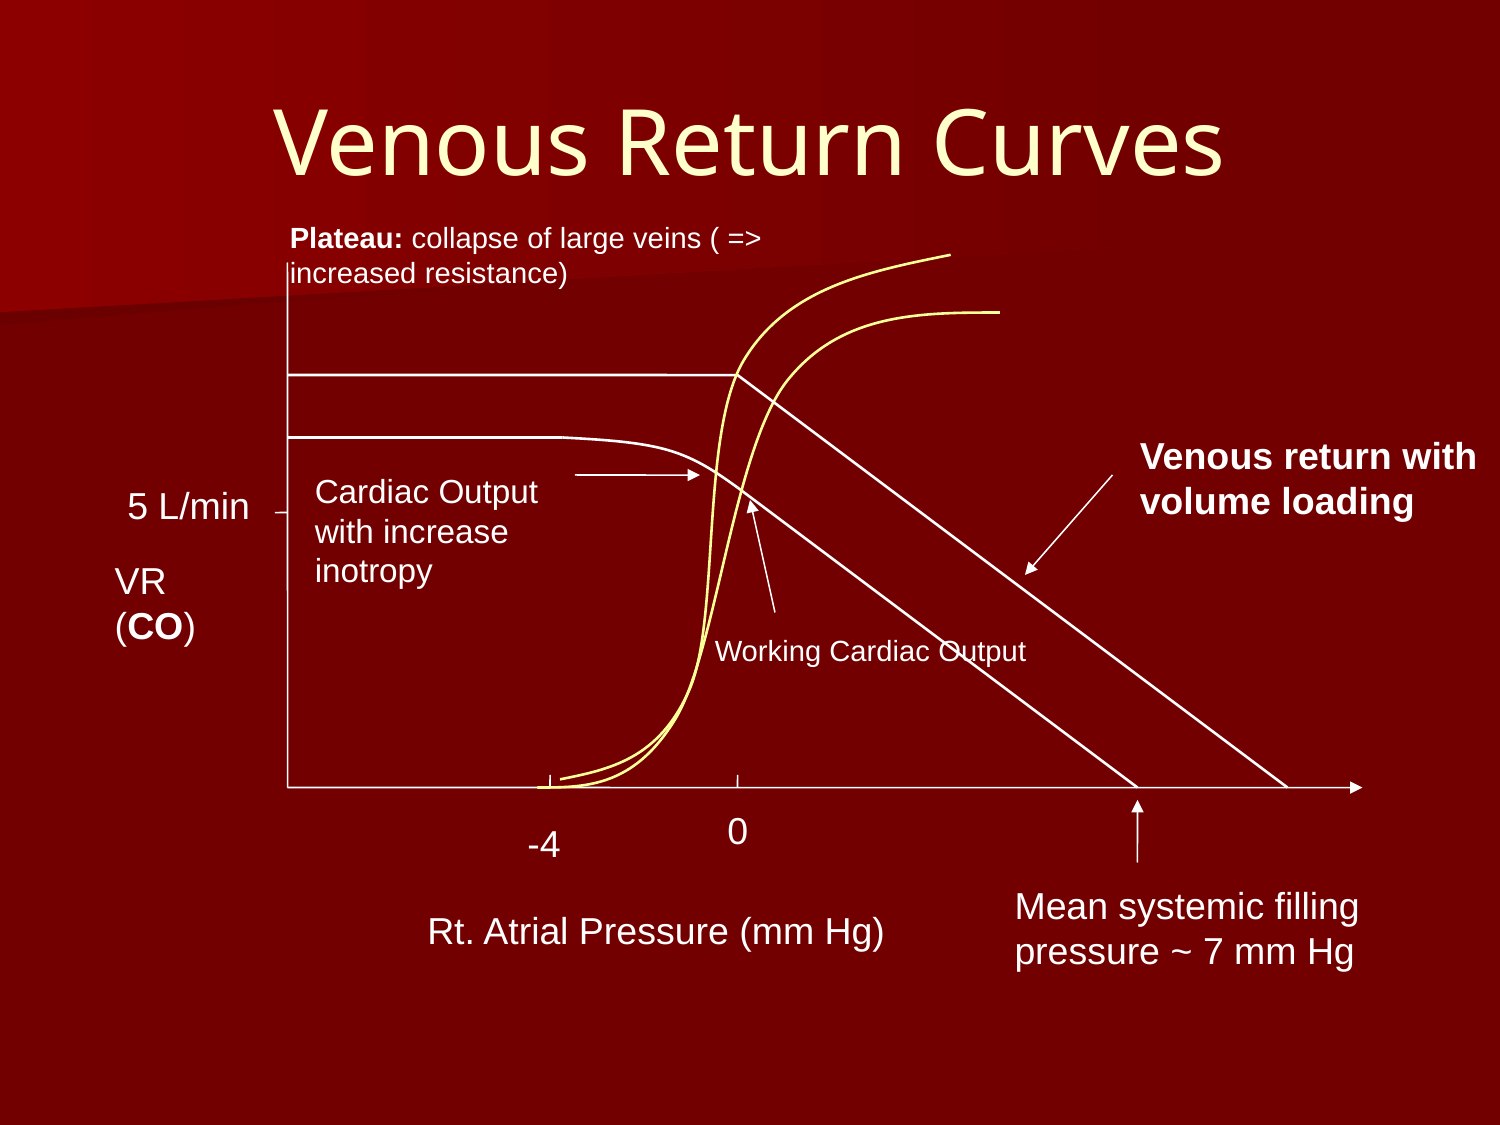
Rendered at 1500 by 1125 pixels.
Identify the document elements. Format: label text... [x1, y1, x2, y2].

text_box Working Cardiac Output [699, 624, 1100, 675]
text_box Mean systemic filling pressure ~ 7 mm Hg [999, 874, 1388, 980]
text_box [574, 468, 700, 482]
text_box Cardiac Output with increase inotropy [300, 462, 563, 597]
text_box [1131, 799, 1144, 863]
text_box Venous return with volume loading [1124, 424, 1500, 530]
text_box Rt. Atrial Pressure (mm Hg) [412, 899, 938, 960]
text_box [755, 312, 1000, 556]
text_box [705, 521, 762, 624]
text_box [1024, 474, 1113, 575]
text_box 5 L/min [112, 474, 275, 535]
text_box [560, 254, 951, 780]
text_box 0 [712, 799, 775, 860]
text_box Plateau: collapse of large veins ( => increased resistance) [275, 212, 850, 298]
text_box VR (CO) [99, 549, 238, 655]
text_box -4 [512, 812, 625, 873]
text_box [562, 437, 716, 482]
text_box [537, 701, 685, 788]
text_box [1288, 781, 1363, 794]
title Venous Return Curves [75, 45, 1425, 233]
